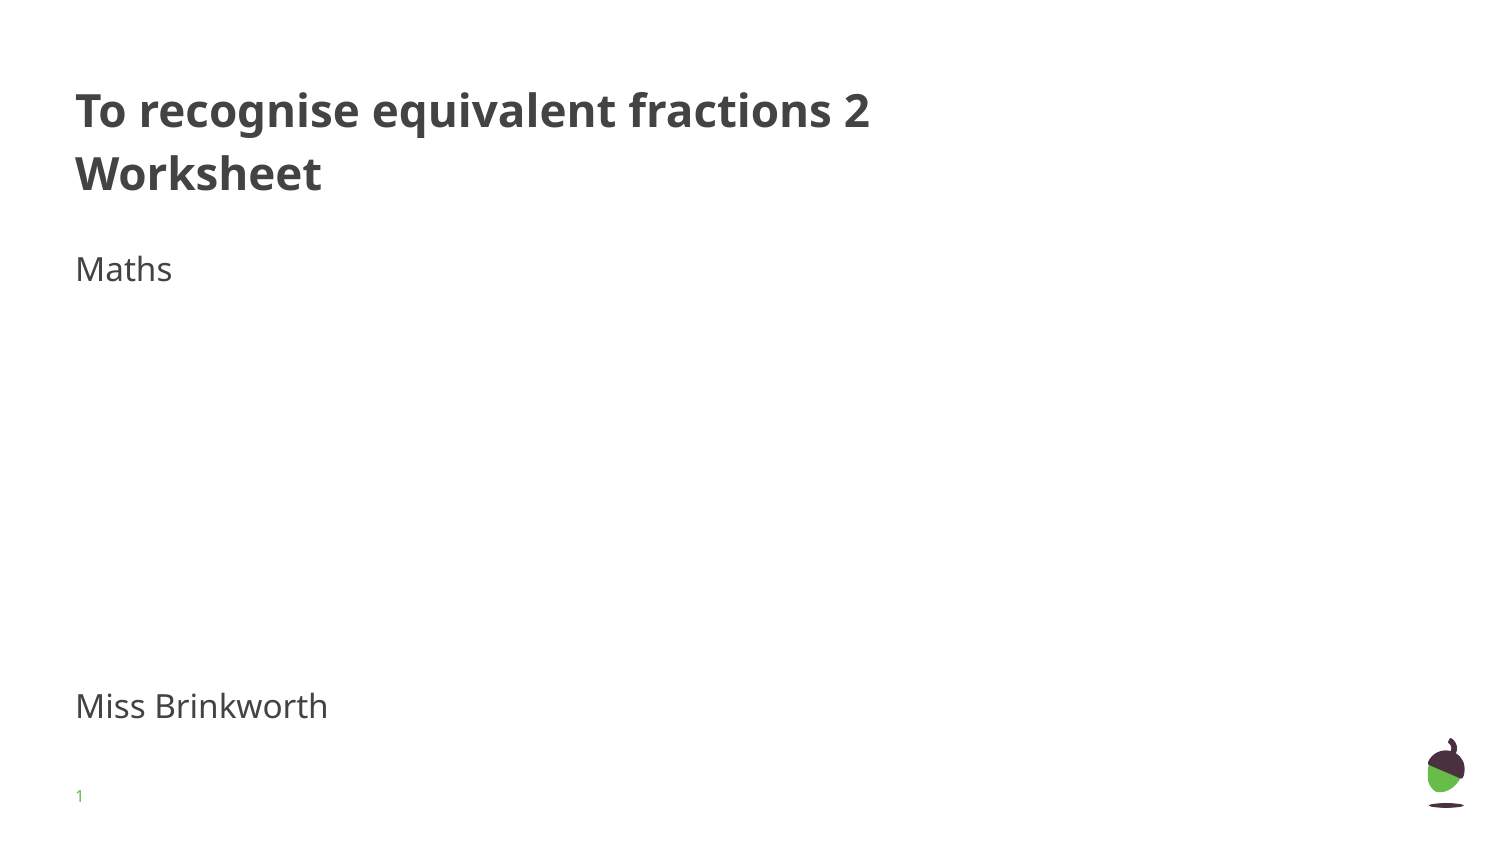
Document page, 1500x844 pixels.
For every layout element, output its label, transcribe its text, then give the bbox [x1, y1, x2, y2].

picture [1427, 738, 1465, 808]
list Maths [75, 235, 1425, 725]
slide_number ‹#› [75, 786, 194, 816]
subtitle Miss Brinkworth [75, 673, 724, 776]
title To recognise equivalent fractions 2 Worksheet [75, 72, 1425, 207]
